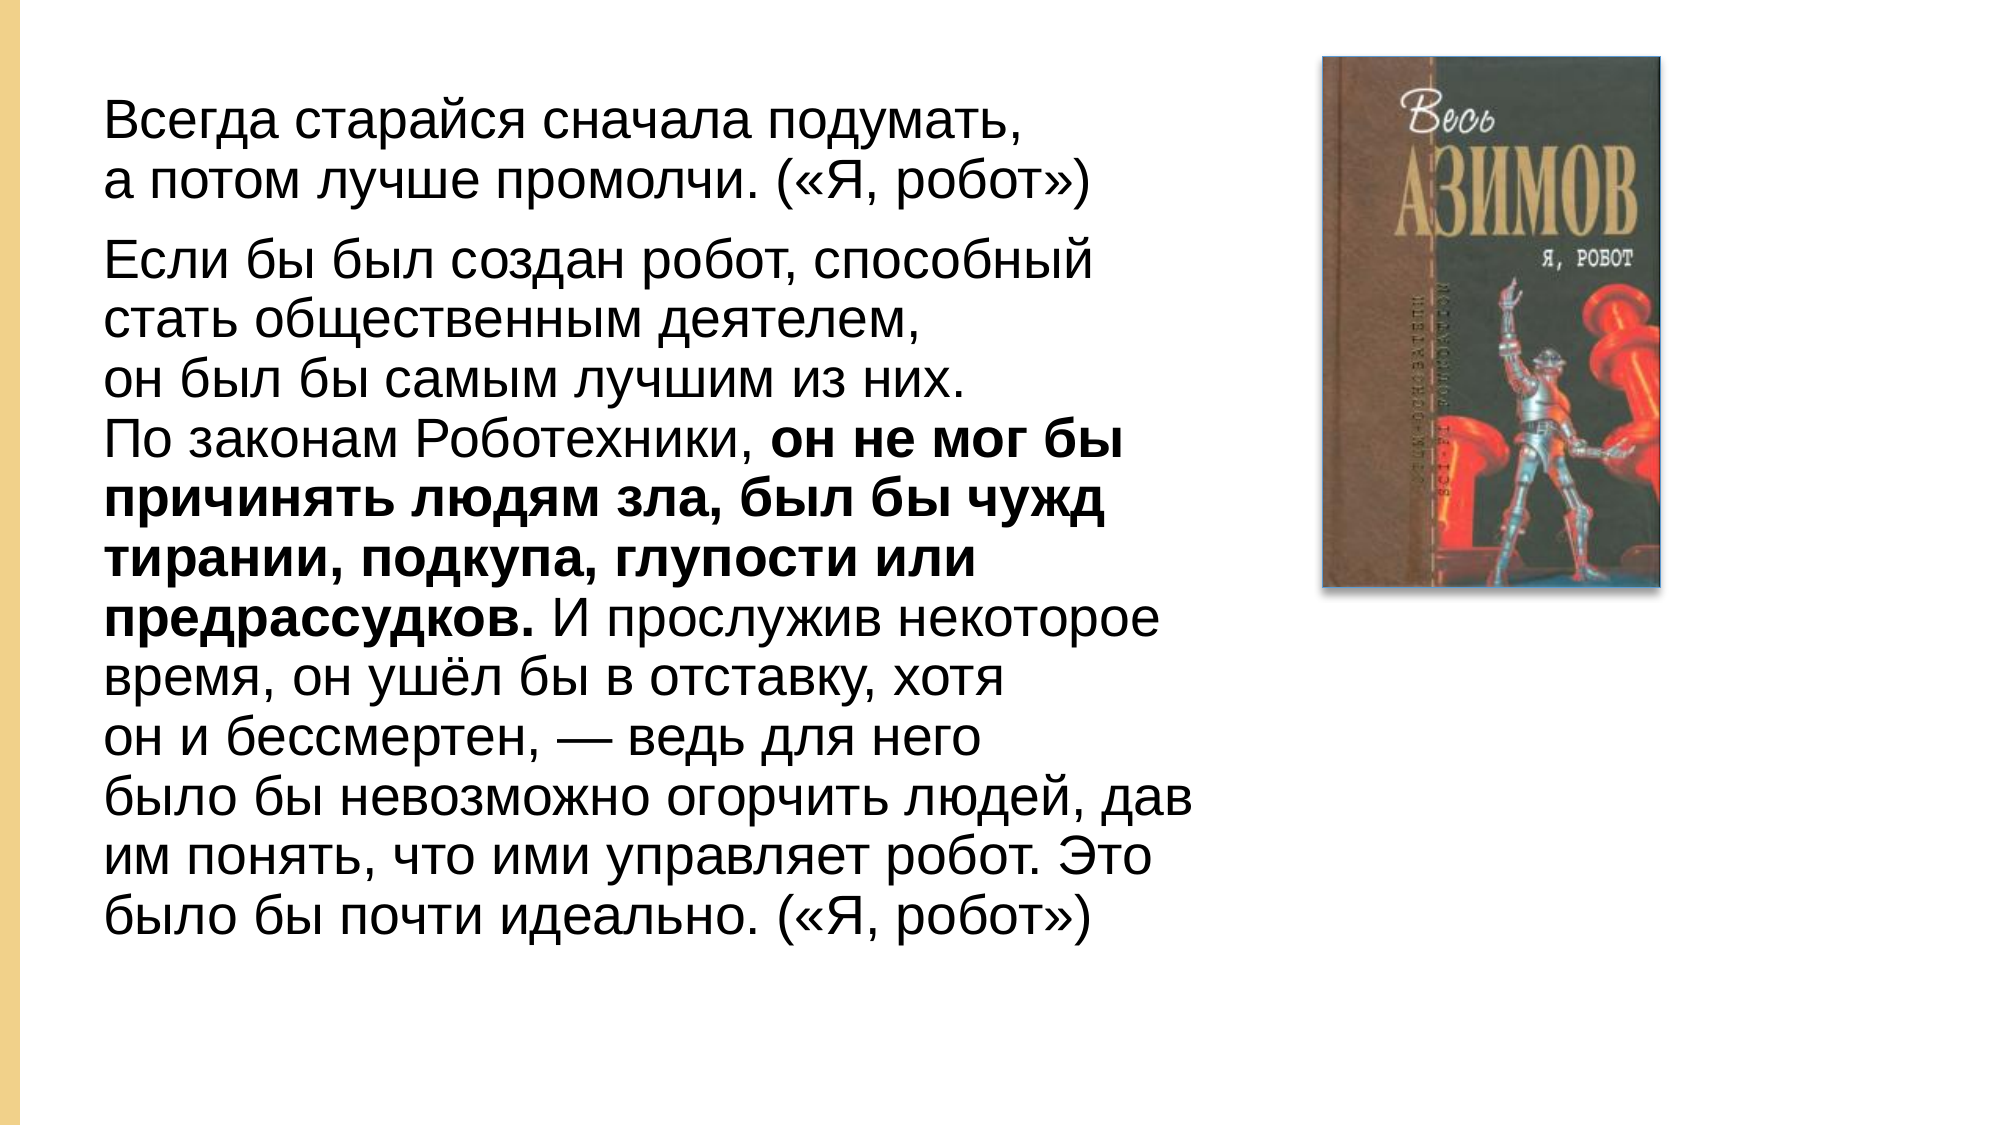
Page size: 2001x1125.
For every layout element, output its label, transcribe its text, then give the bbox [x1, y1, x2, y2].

picture [1322, 56, 1661, 588]
list Всегда старайся сначала подумать, а потом лучше промолчи. («Я, робот») Если бы был создан робот, способный стать общественным деятелем, он был бы самым лучшим из них. По законам Роботехники, он не мог бы причинять людям зла, был бы чужд тирании, подкупа, глупости или предрассудков. И прослужив некоторое время, он ушёл бы в отставку, хотя он и бессмертен, — ведь для него было бы невозможно огорчить людей, дав им понять, что ими управляет робот. Это было бы почти идеально. («Я, робот») [88, 83, 1214, 1014]
